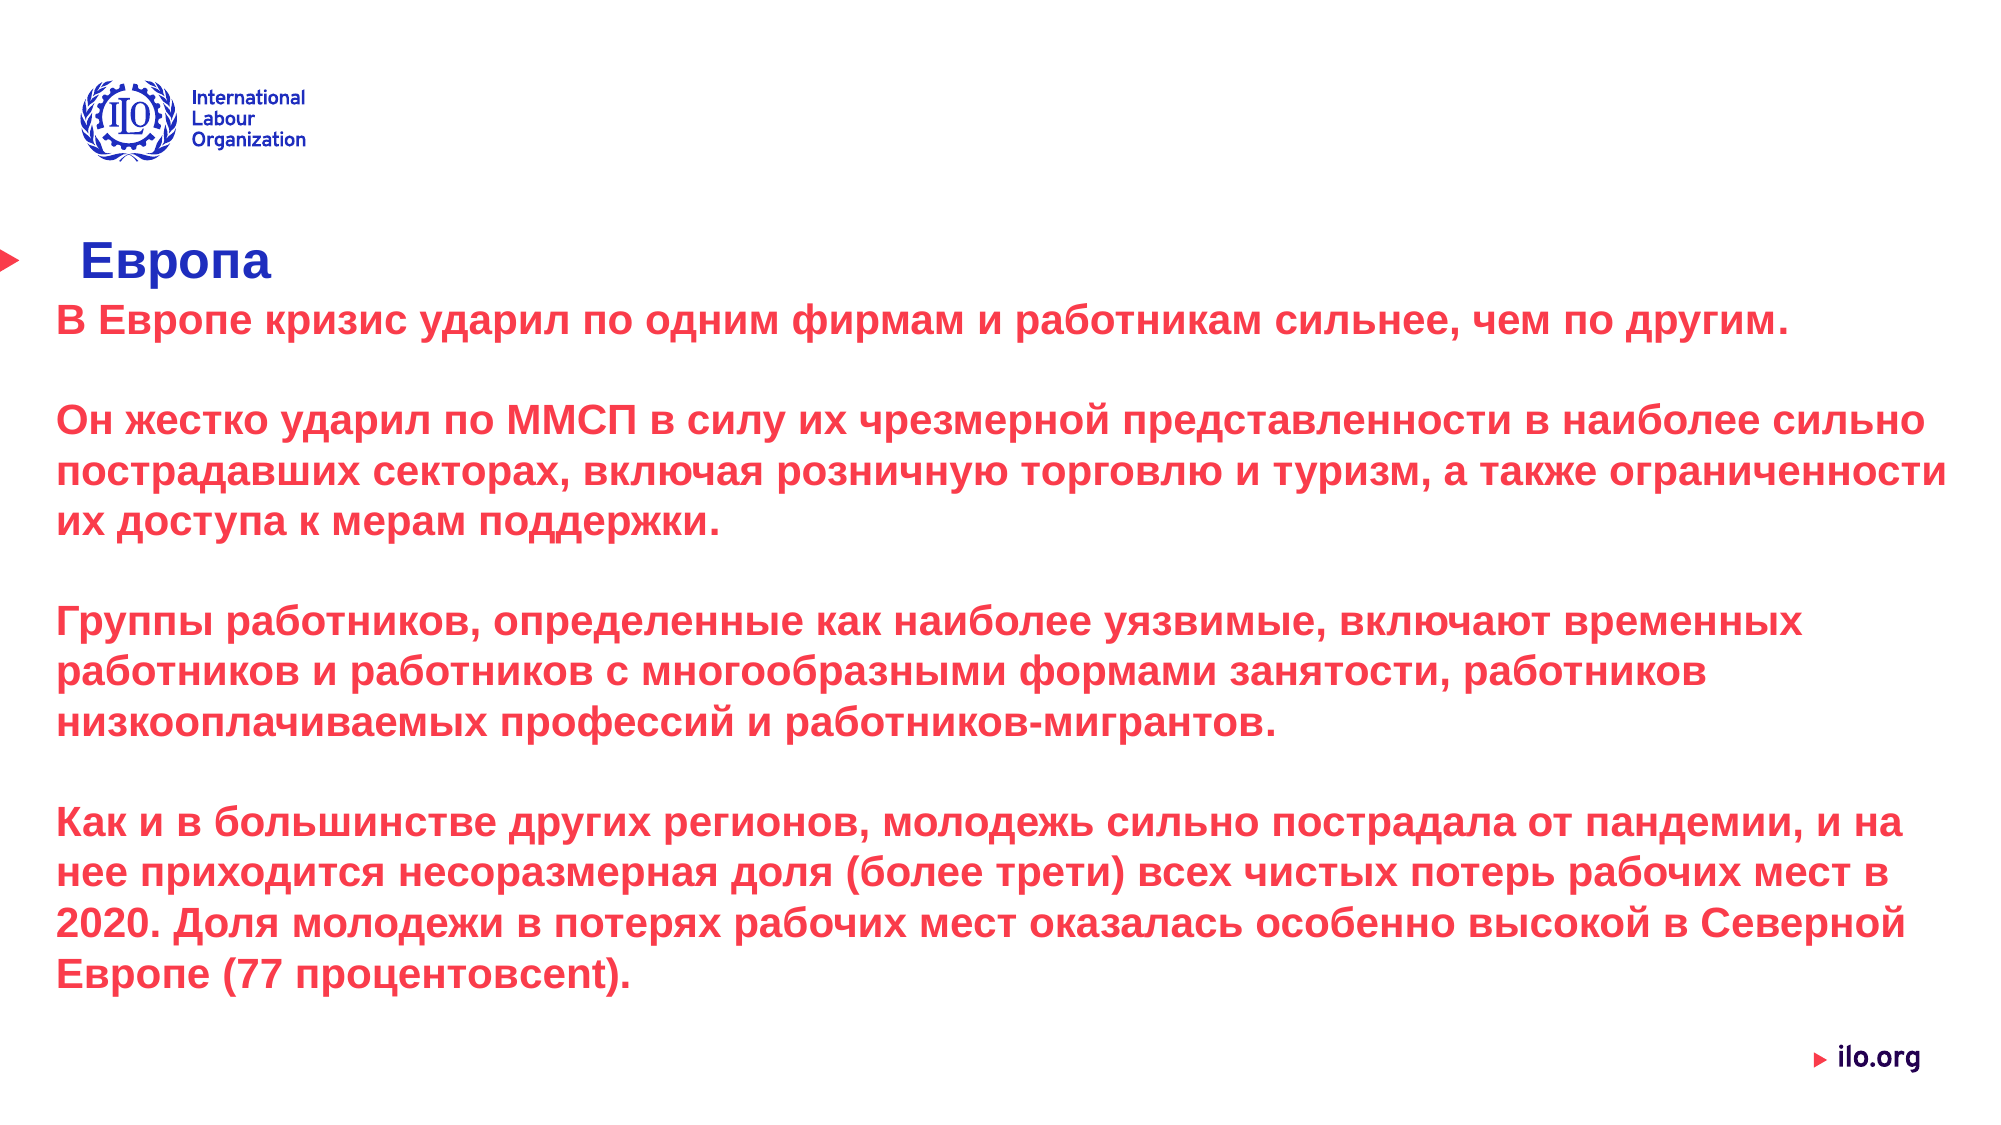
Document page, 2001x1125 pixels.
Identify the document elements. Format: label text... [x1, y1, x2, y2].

title Европа [80, 233, 1920, 292]
list В Европе кризис ударил по одним фирмам и работникам сильнее, чем по другим. Он жестко ударил по ММСП в силу их чрезмерной представленности в наиболее сильно пострадавших секторах, включая розничную торговлю и туризм, а также ограниченности их доступа к мерам поддержки. Группы работников, определенные как наиболее уязвимые, включают временных работников и работников с многообразными формами занятости, работников низкооплачиваемых профессий и работников-мигрантов. Как и в большинстве других регионов, молодежь сильно пострадала от пандемии, и на нее приходится несоразмерная доля (более трети) всех чистых потерь рабочих мест в 2020. Доля молодежи в потерях рабочих мест оказалась особенно высокой в Северной Европе (77 процентовcent). [55, 292, 1958, 1011]
